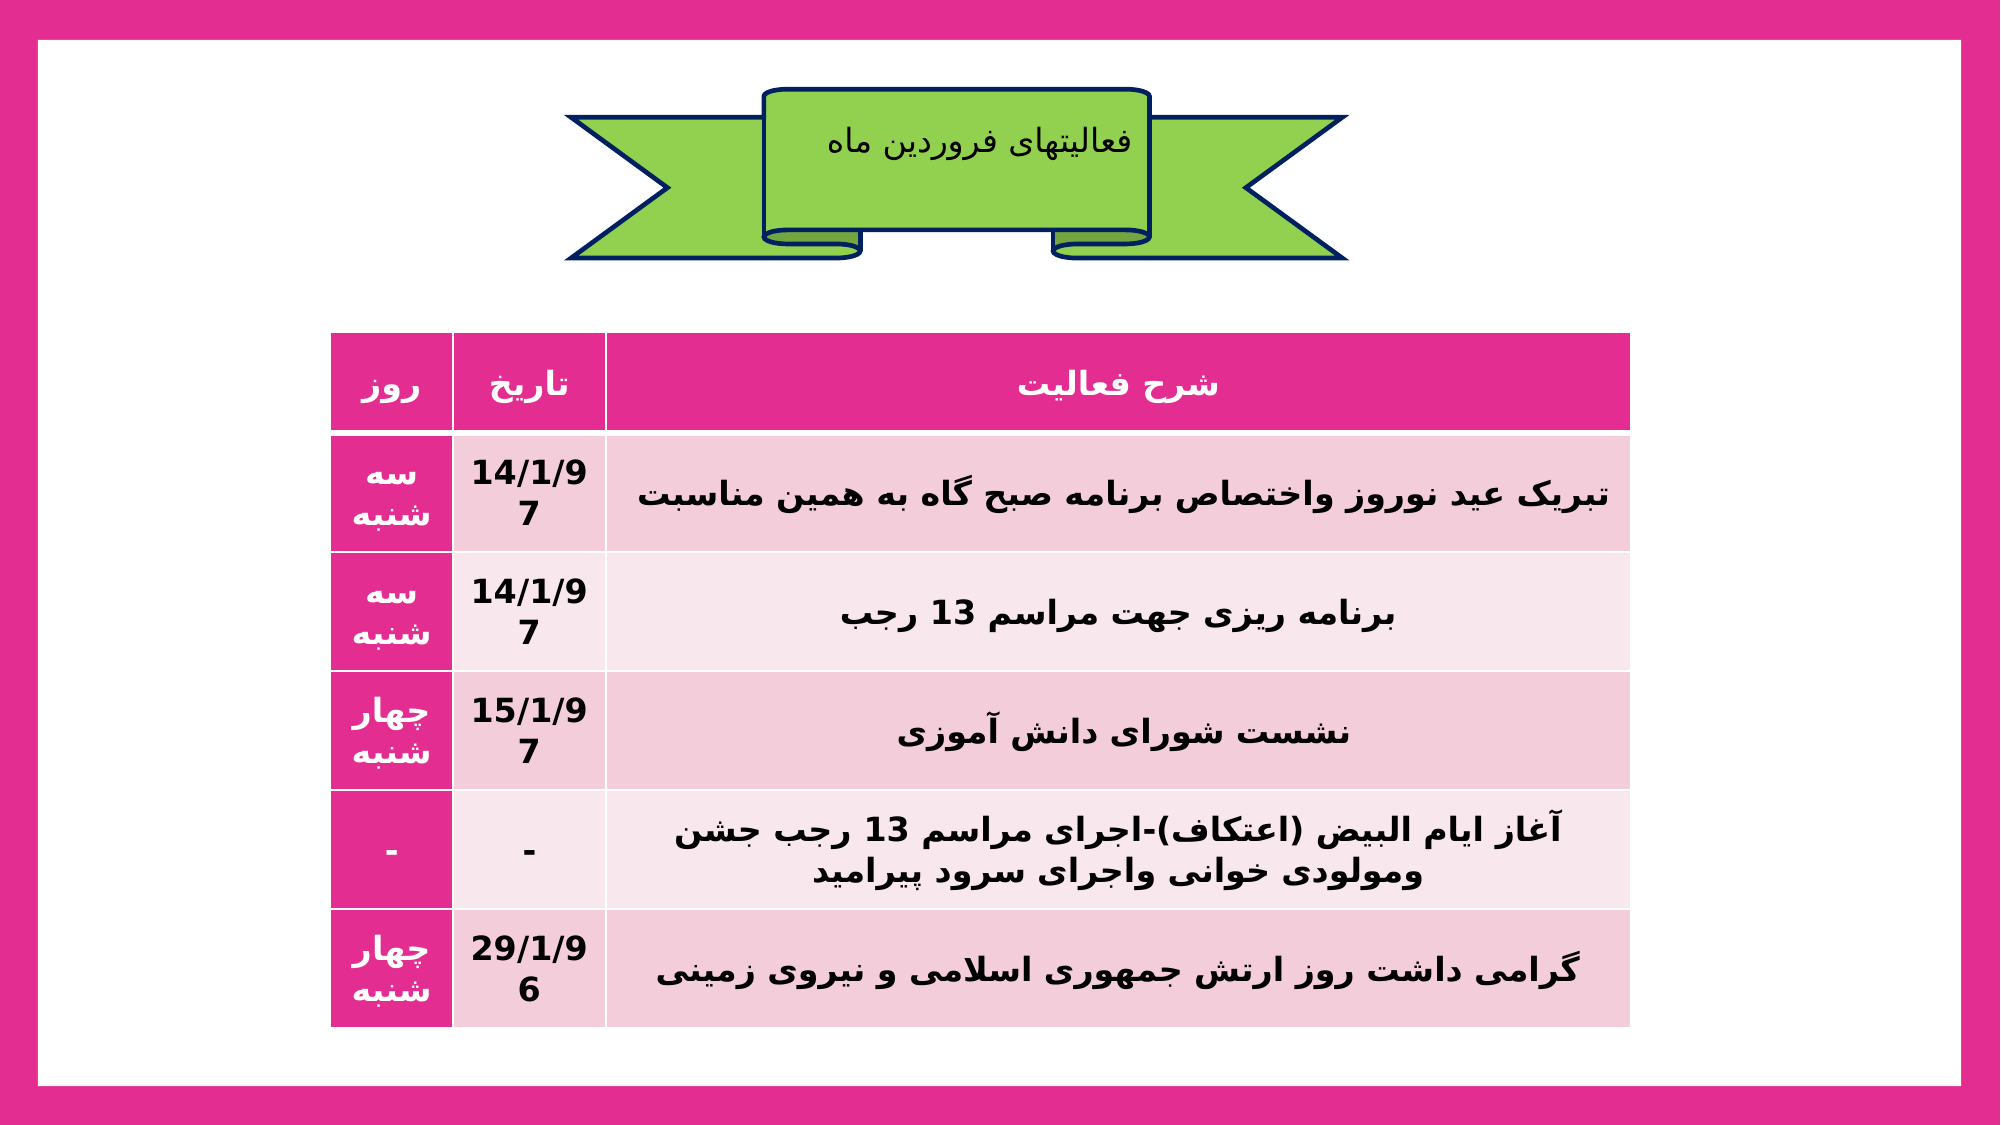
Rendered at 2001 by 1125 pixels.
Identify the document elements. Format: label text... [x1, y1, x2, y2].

table_cell 29/1/96 [454, 910, 605, 1027]
table_cell چهارشنبه [331, 910, 452, 1027]
table_header تاریخ [454, 333, 605, 430]
table_cell نشست شورای دانش آموزی [607, 672, 1630, 789]
table_cell 14/1/97 [454, 553, 605, 670]
table_cell گرامی داشت روز ارتش جمهوری اسلامی و نیروی زمینی [607, 910, 1630, 1027]
table_cell آغاز ایام البیض (اعتکاف)-اجرای مراسم 13 رجب جشن ومولودی خوانی واجرای سرود پیرامید [607, 791, 1630, 908]
table_cell 14/1/97 [454, 436, 605, 551]
table_cell سه شنبه [331, 436, 452, 551]
table_cell - [331, 791, 452, 908]
table_cell چهار شنبه [331, 672, 452, 789]
table_cell برنامه ریزی جهت مراسم 13 رجب [607, 553, 1630, 670]
text_box فعالیتهای فروردین ماه [571, 89, 1343, 259]
table_cell تبریک عید نوروز واختصاص برنامه صبح گاه به همین مناسبت [607, 436, 1630, 551]
table_header شرح فعالیت [607, 333, 1630, 430]
table_cell - [454, 791, 605, 908]
table_cell سه شنبه [331, 553, 452, 670]
table_header روز [331, 333, 452, 430]
table_cell 15/1/97 [454, 672, 605, 789]
